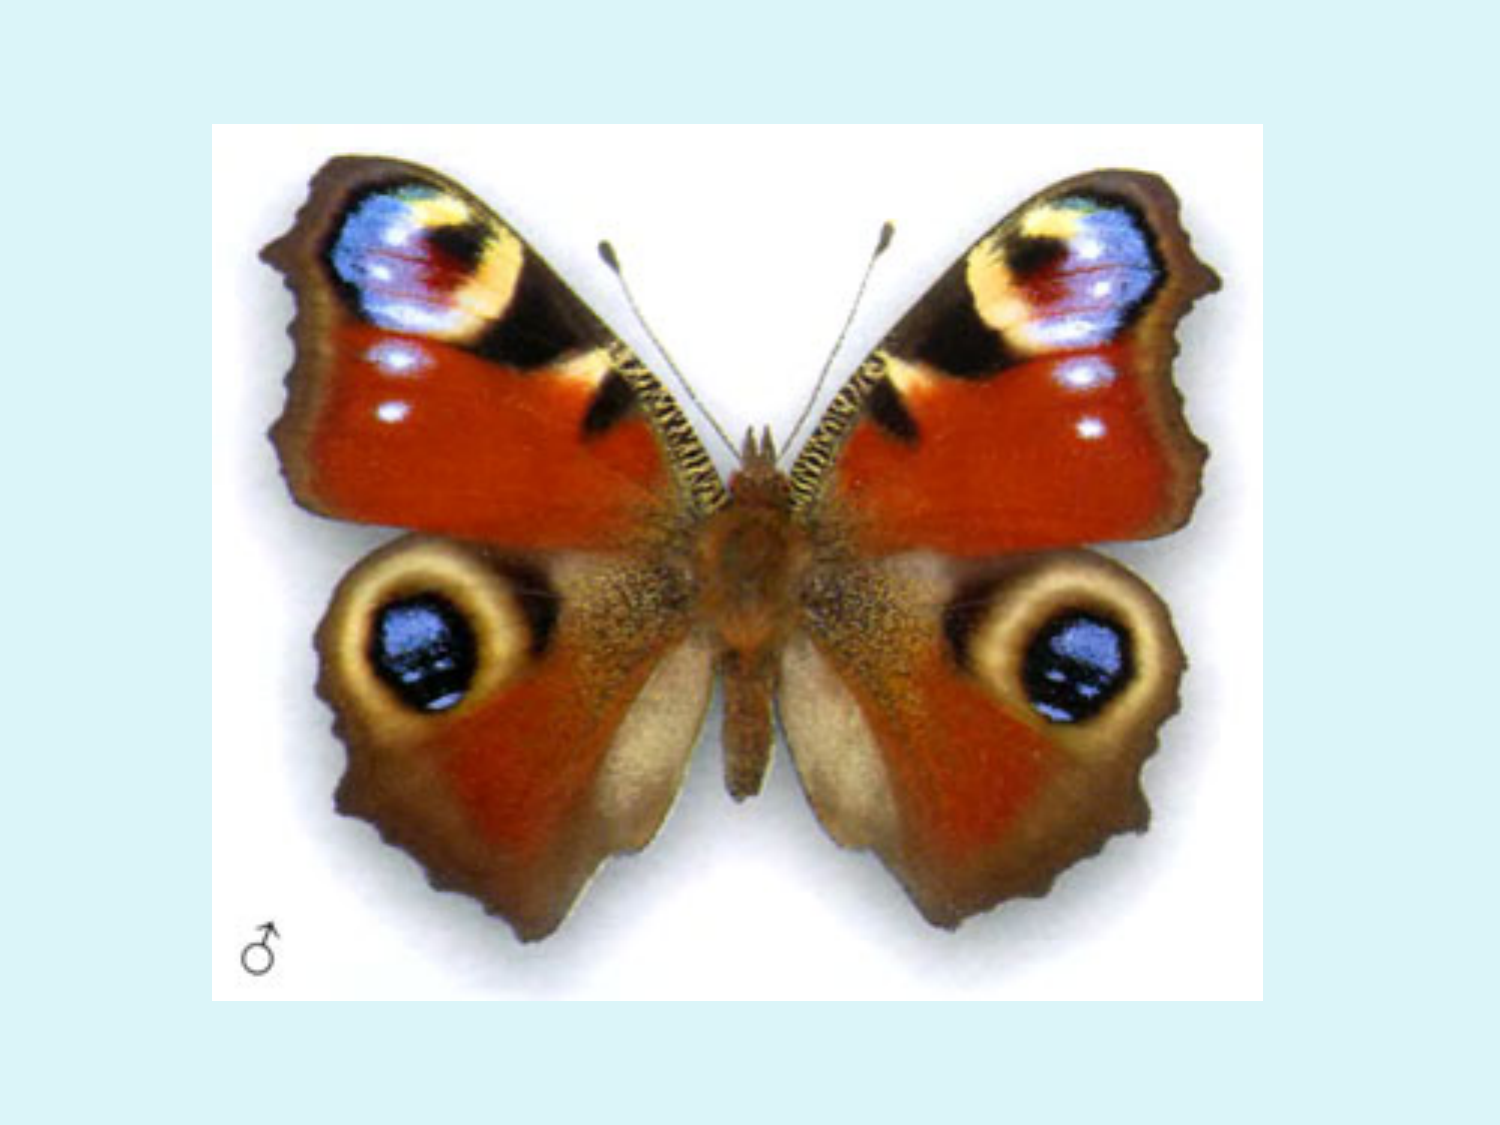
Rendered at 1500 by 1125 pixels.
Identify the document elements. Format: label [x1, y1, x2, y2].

list [212, 124, 1263, 1002]
